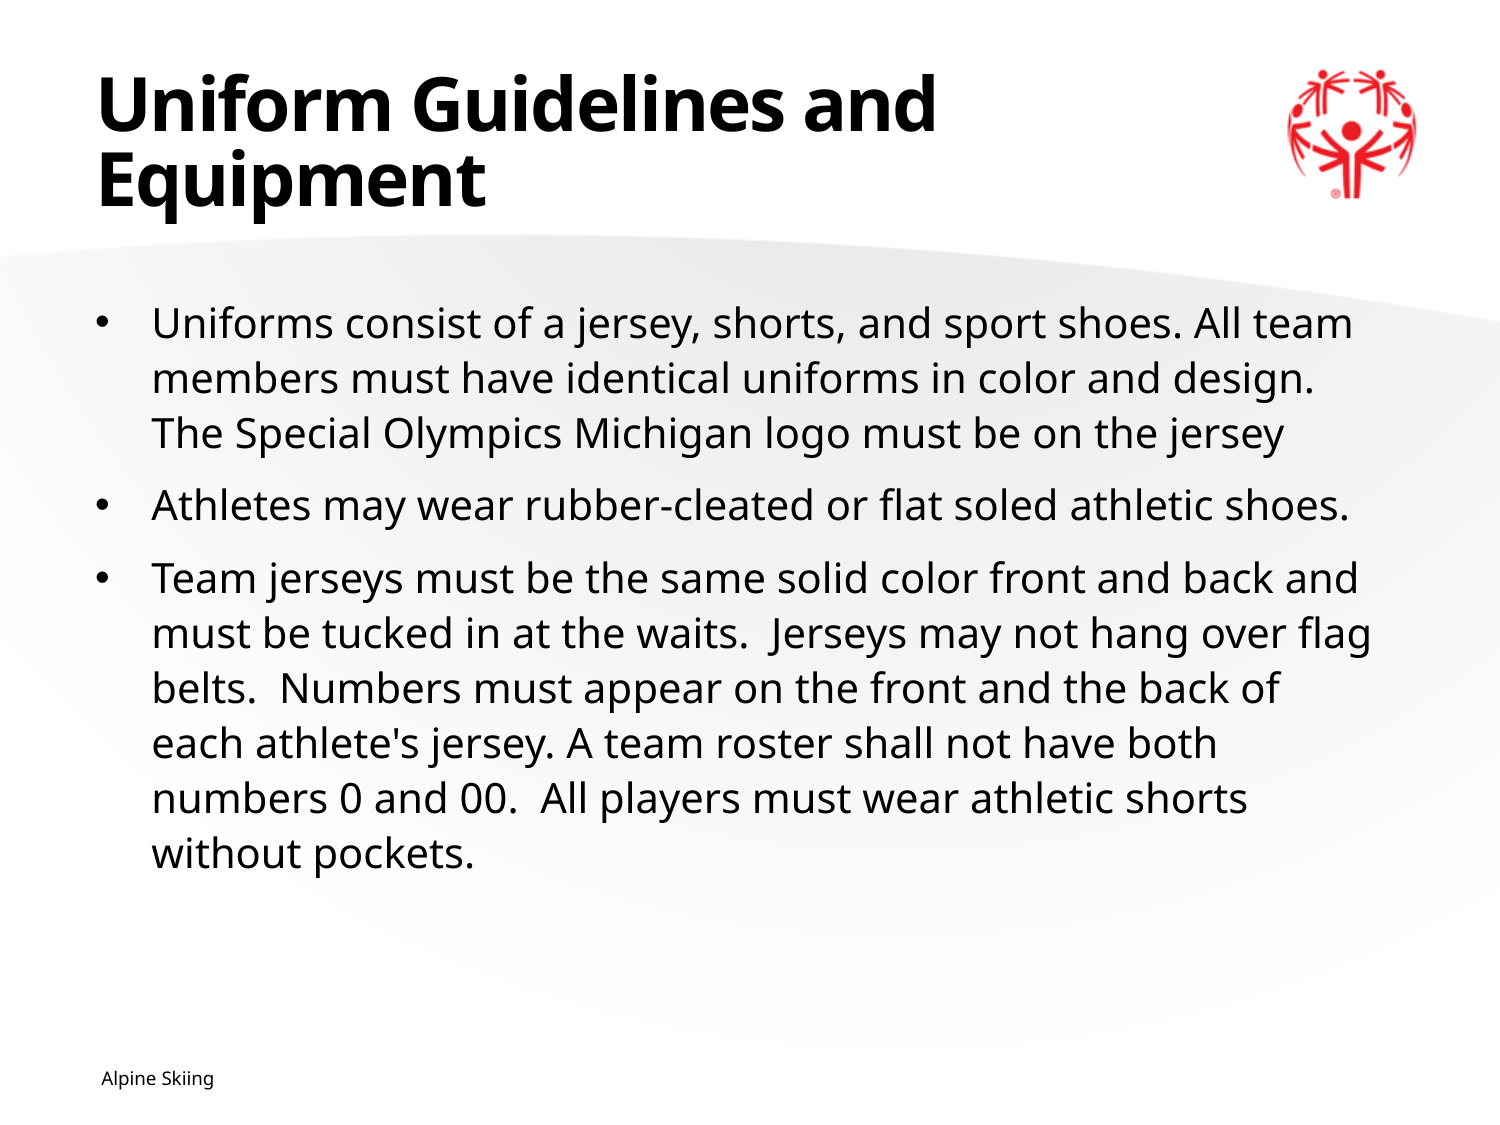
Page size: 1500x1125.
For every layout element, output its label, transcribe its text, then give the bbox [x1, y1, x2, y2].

picture [0, 0, 1500, 1125]
list Uniforms consist of a jersey, shorts, and sport shoes. All team members must have identical uniforms in color and design. The Special Olympics Michigan logo must be on the jersey Athletes may wear rubber-cleated or flat soled athletic shoes. Team jerseys must be the same solid color front and back and must be tucked in at the waits. Jerseys may not hang over flag belts. Numbers must appear on the front and the back of each athlete's jersey. A team roster shall not have both numbers 0 and 00. All players must wear athletic shorts without pockets. [89, 285, 1388, 1018]
title Uniform Guidelines and Equipment [89, 60, 1247, 232]
slide_number Alpine Skiing [90, 1061, 665, 1093]
